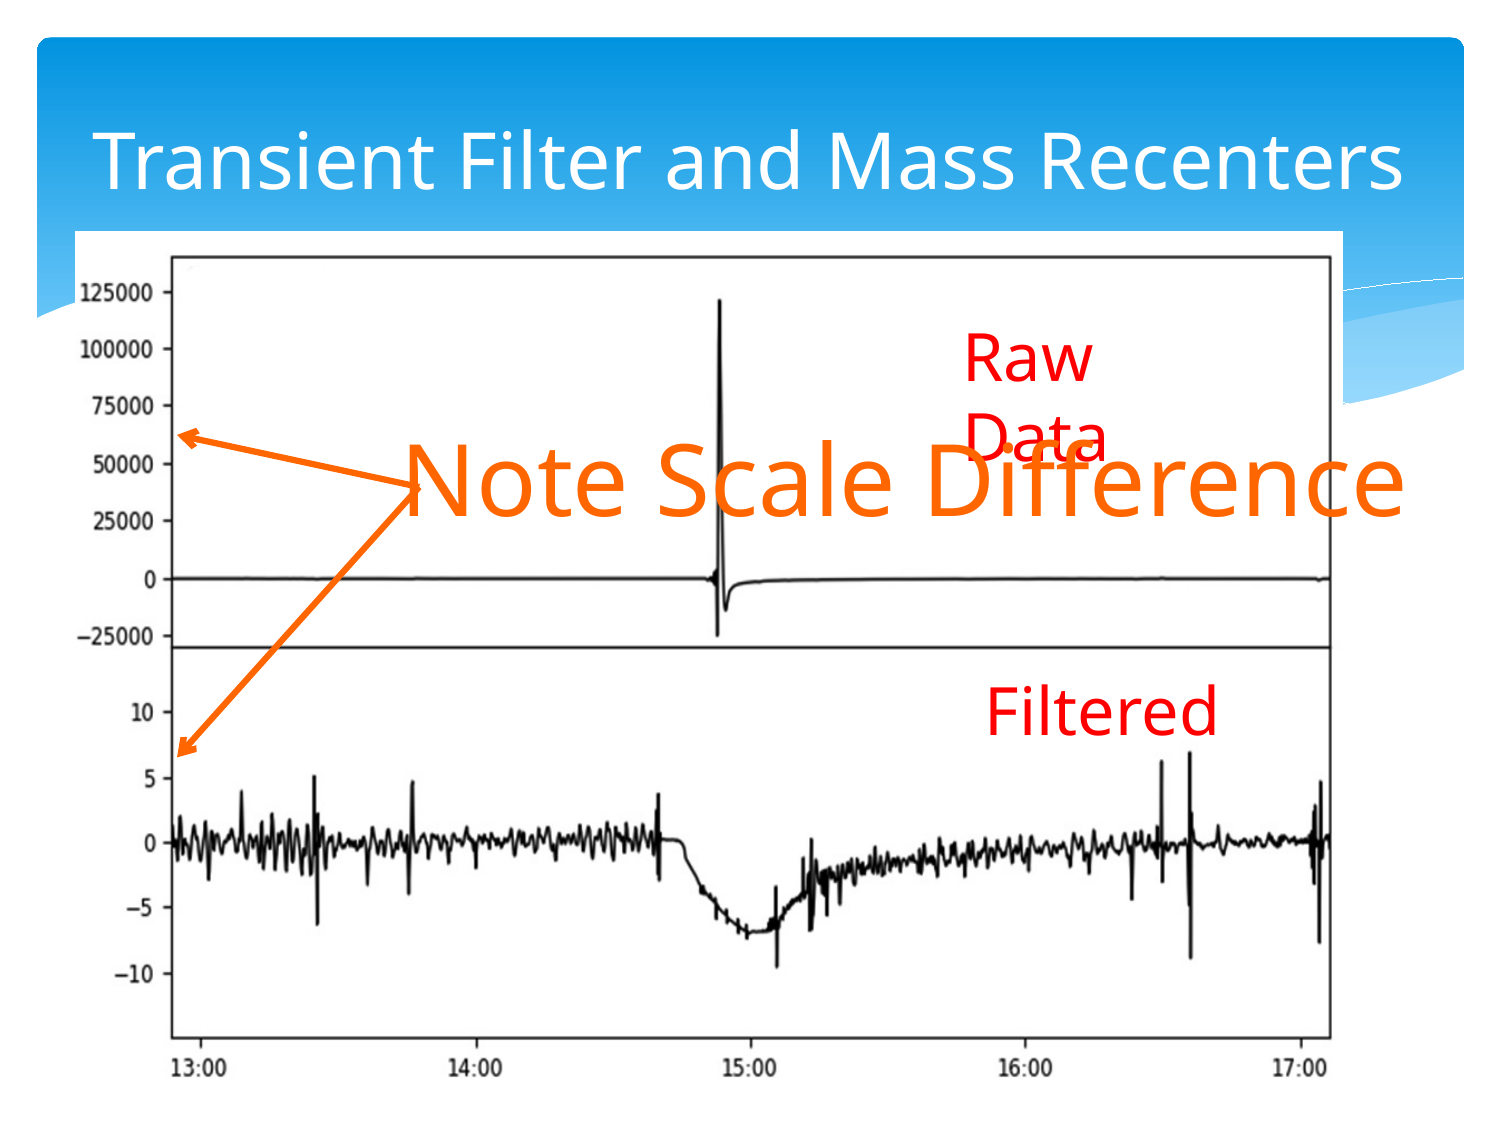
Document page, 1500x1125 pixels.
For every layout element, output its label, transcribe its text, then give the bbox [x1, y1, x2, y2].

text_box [176, 434, 420, 488]
title Transient Filter and Mass Recenters [75, 55, 1425, 261]
picture [74, 231, 1343, 1087]
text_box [176, 496, 420, 758]
text_box Note Scale Difference [1348, 408, 1424, 544]
